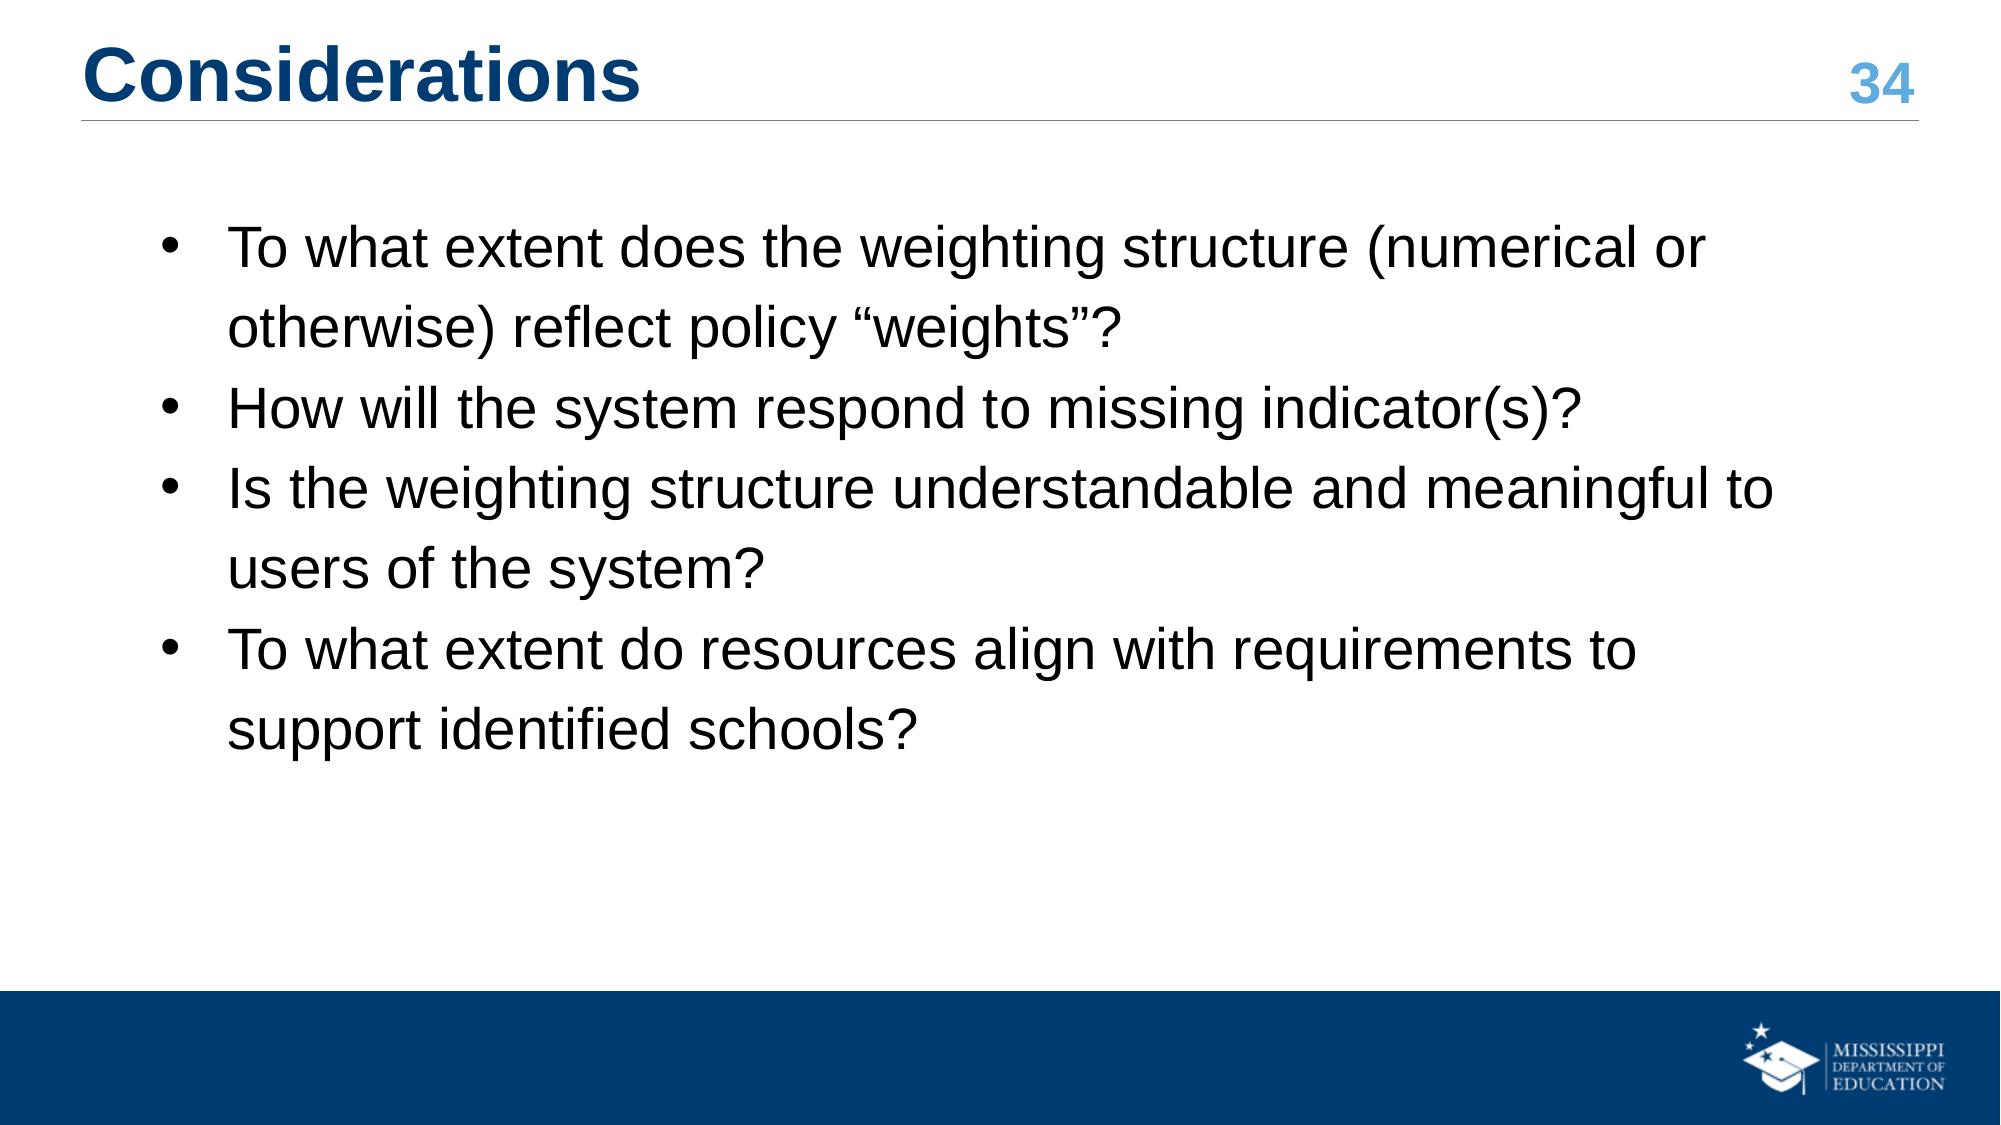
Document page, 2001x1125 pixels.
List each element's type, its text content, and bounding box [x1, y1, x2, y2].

list To what extent does the weighting structure (numerical or otherwise) reflect policy “weights”? How will the system respond to missing indicator(s)? Is the weighting structure understandable and meaningful to users of the system? To what extent do resources align with requirements to support identified schools? [137, 191, 1863, 911]
picture [1742, 1021, 1946, 1095]
title Considerations [67, 45, 1808, 108]
